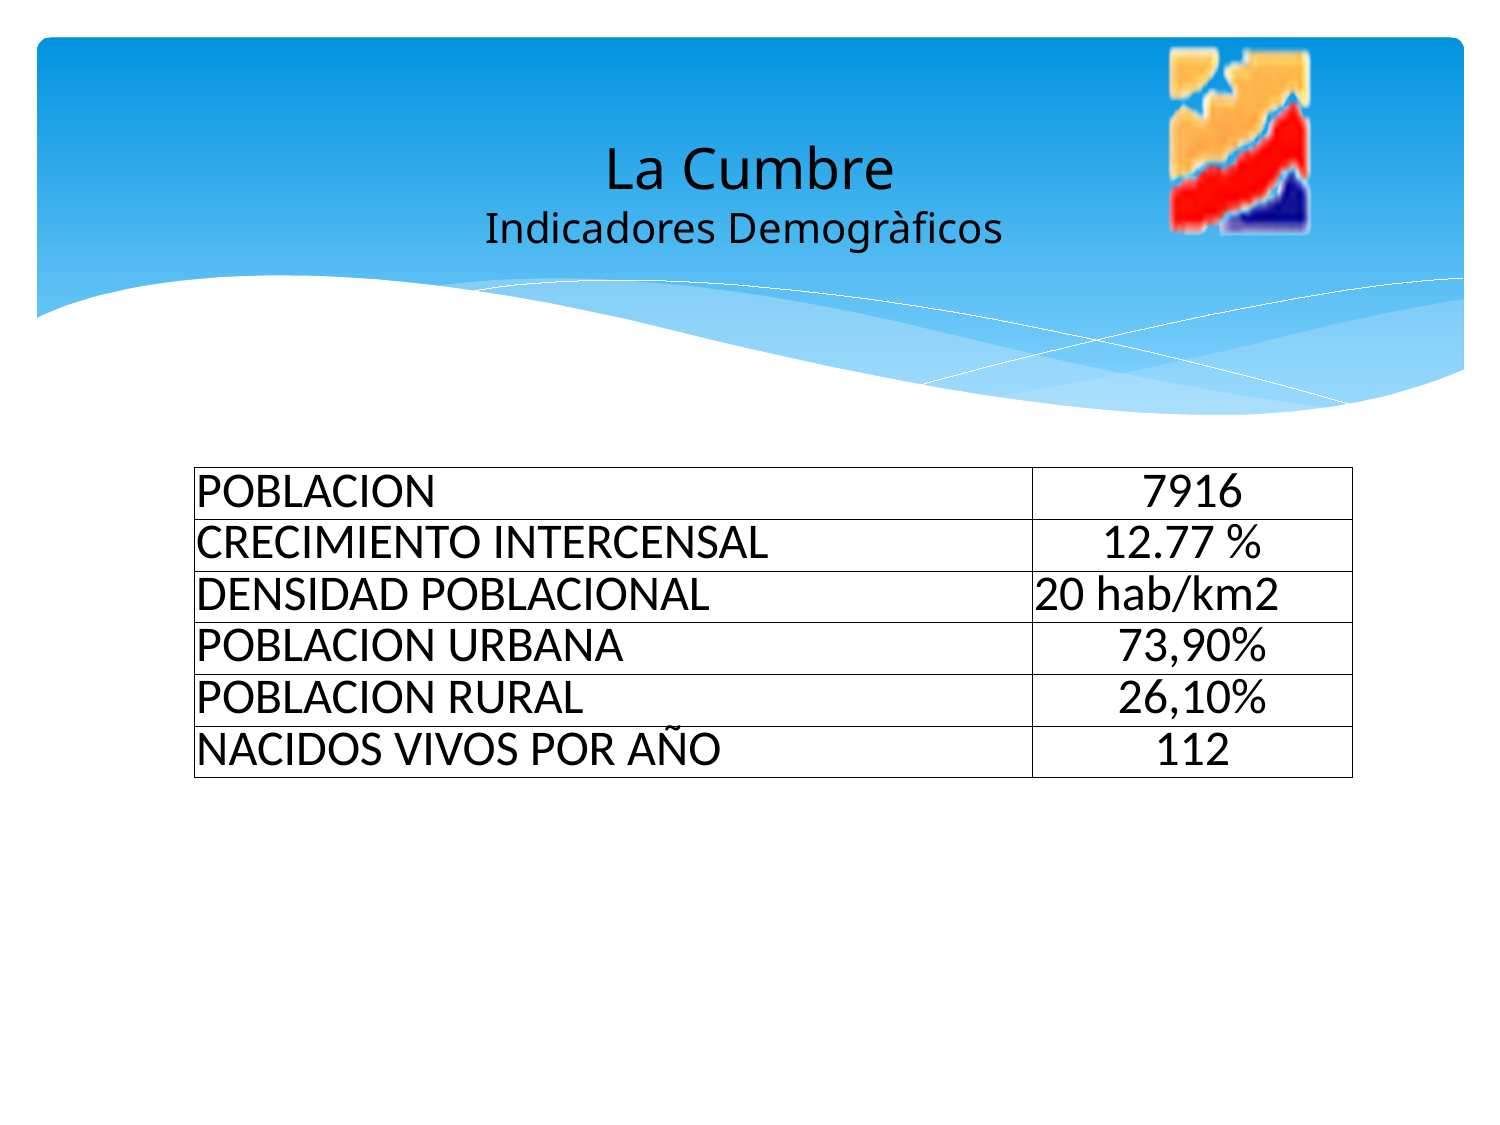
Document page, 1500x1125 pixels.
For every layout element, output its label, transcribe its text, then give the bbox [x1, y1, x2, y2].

table_cell DENSIDAD POBLACIONAL [195, 572, 1032, 622]
table_cell 73,90% [1033, 623, 1352, 674]
table_header POBLACION [195, 468, 1032, 519]
table_cell POBLACION URBANA [195, 623, 1032, 674]
picture [1163, 46, 1317, 244]
table_cell 26,10% [1033, 675, 1352, 726]
table_cell POBLACION RURAL [195, 675, 1032, 726]
table_header 7916 [1033, 468, 1352, 519]
table_cell CRECIMIENTO INTERCENSAL [195, 520, 1032, 571]
title La Cumbre Indicadores Demogràficos [74, 55, 1426, 262]
table_cell 12.77 % [1033, 520, 1352, 571]
table_cell NACIDOS VIVOS POR AÑO [195, 727, 1032, 777]
table_cell 112 [1033, 727, 1352, 777]
table_cell 20 hab/km2 [1033, 572, 1352, 622]
